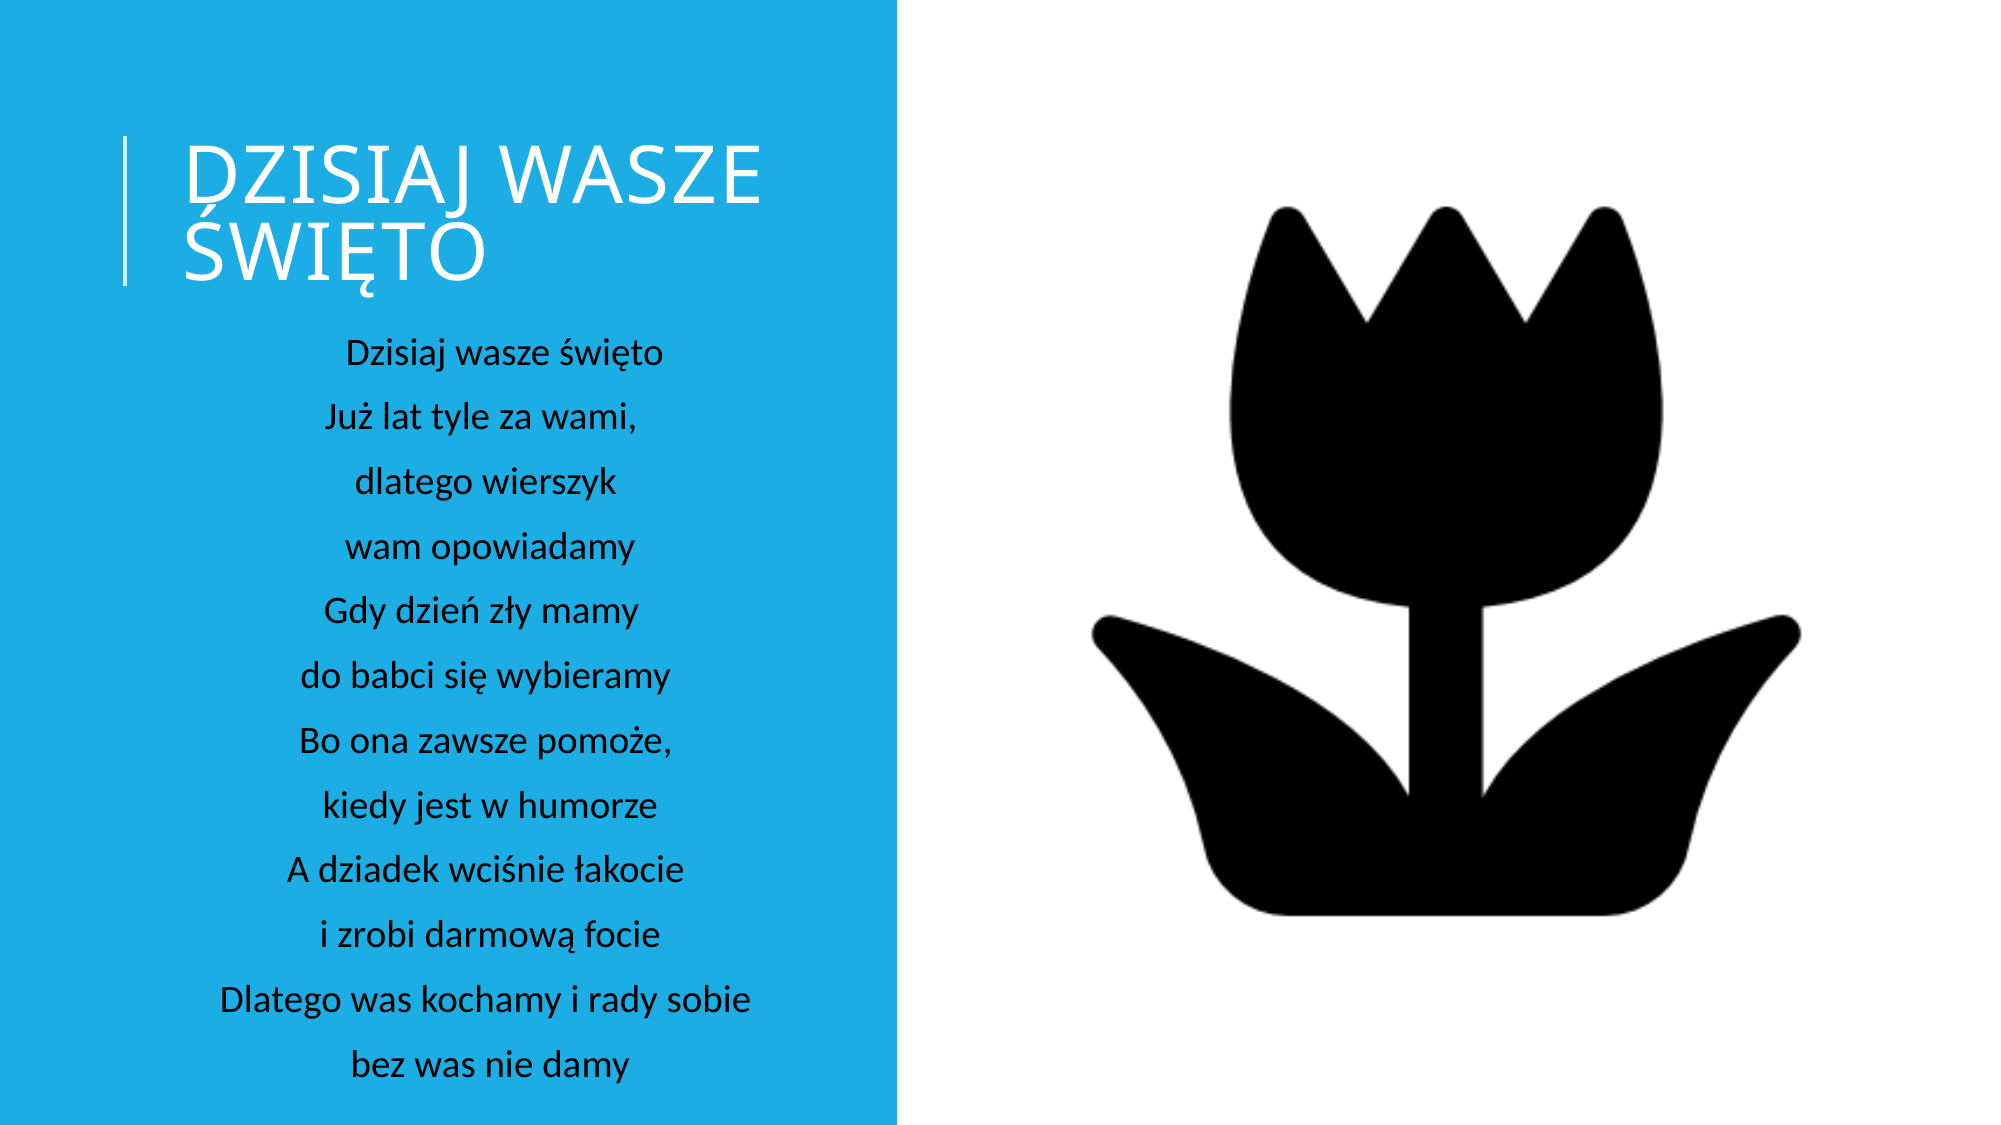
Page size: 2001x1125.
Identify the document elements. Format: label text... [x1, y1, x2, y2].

title Dzisiaj wasze święto [168, 96, 788, 323]
text_box [0, 0, 898, 1125]
picture [999, 114, 1896, 1011]
list Dzisiaj wasze święto Już lat tyle za wami, dlatego wierszyk wam opowiadamy Gdy dzień zły mamy do babci się wybieramy Bo ona zawsze pomoże, kiedy jest w humorze A dziadek wciśnie łakocie i zrobi darmową focie Dlatego was kochamy i rady sobie bez was nie damy [168, 323, 790, 1100]
